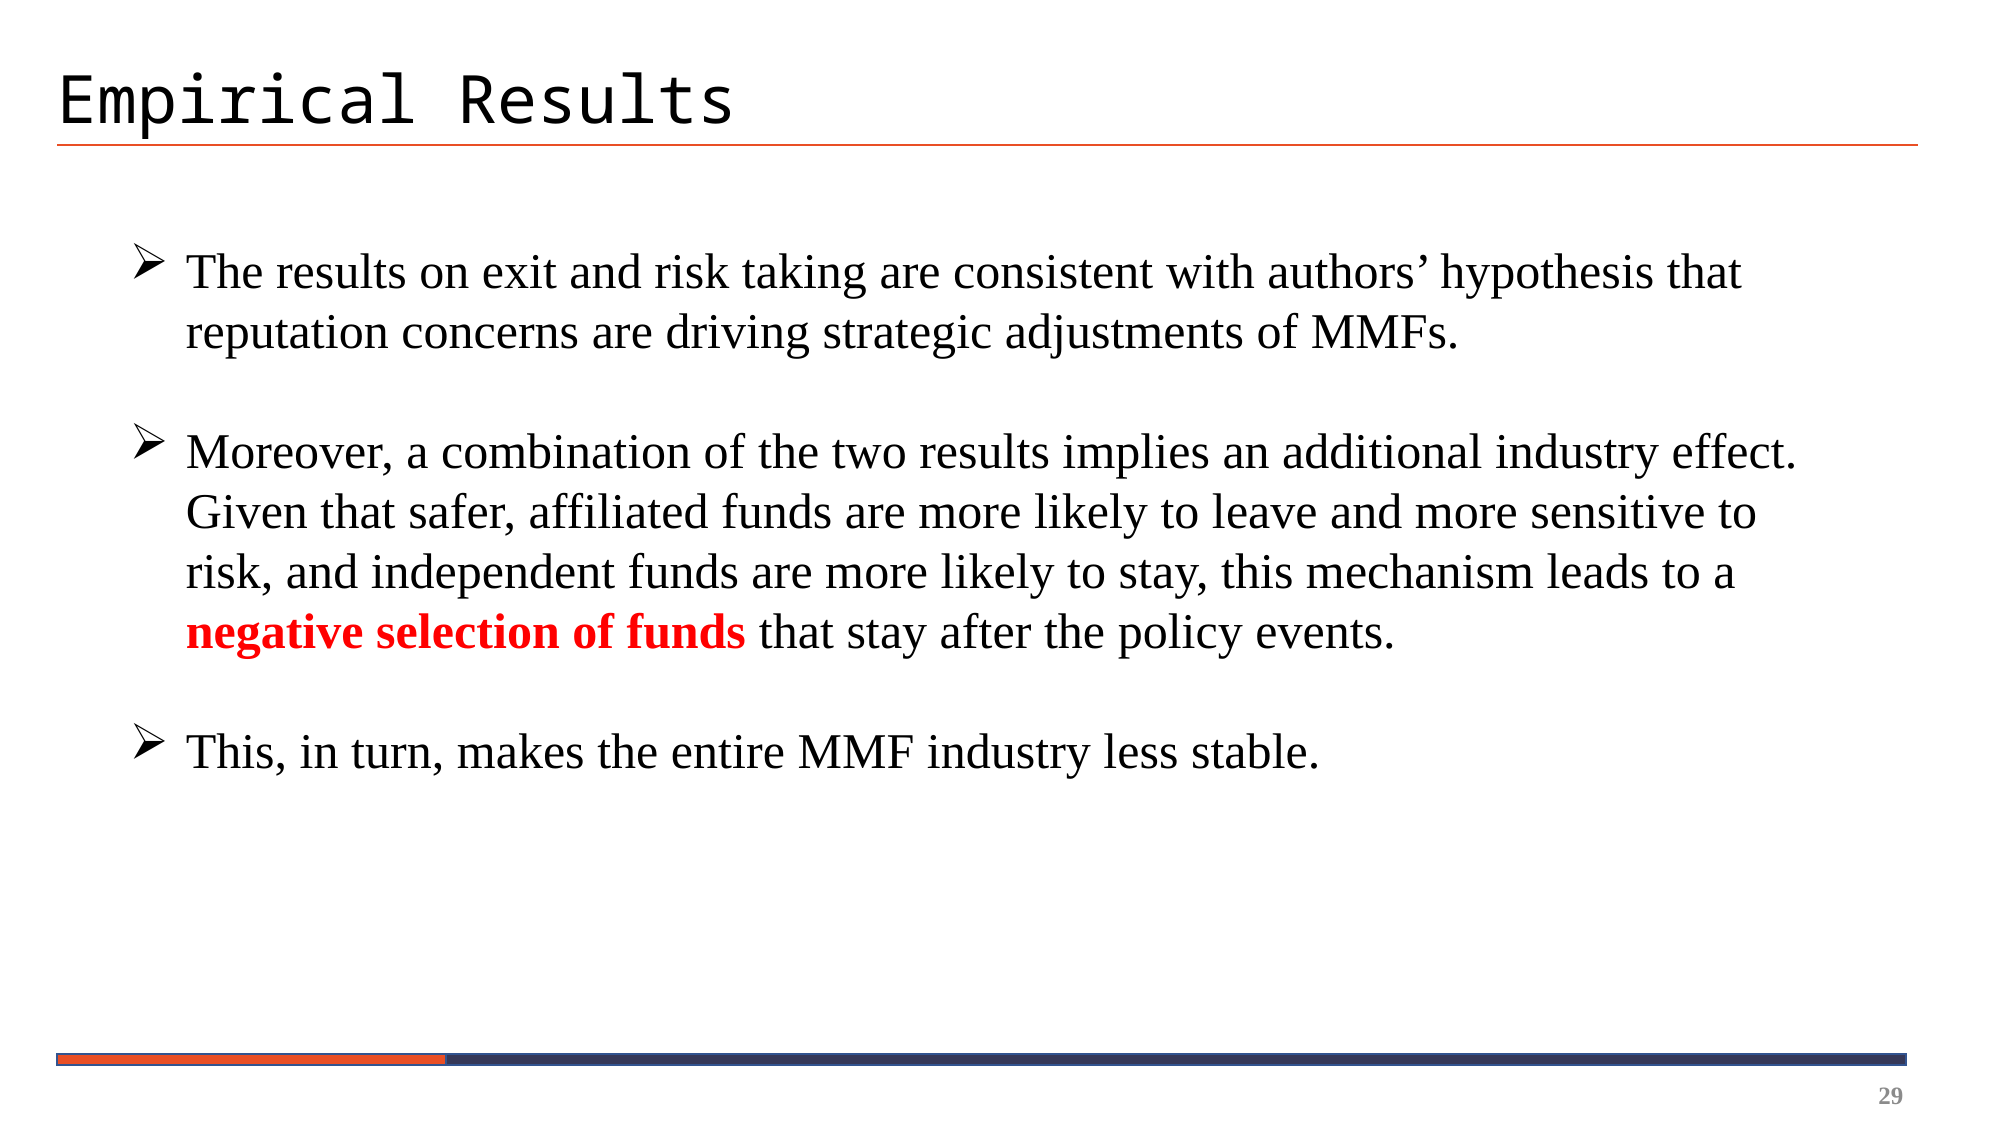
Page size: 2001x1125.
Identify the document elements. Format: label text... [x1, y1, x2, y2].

title Empirical Results [57, 46, 1586, 138]
slide_number 29 [1468, 1065, 1919, 1125]
text_box The results on exit and risk taking are consistent with authors’ hypothesis that reputation concerns are driving strategic adjustments of MMFs. Moreover, a combination of the two results implies an additional industry effect. Given that safer, affiliated funds are more likely to leave and more sensitive to risk, and independent funds are more likely to stay, this mechanism leads to a negative selection of funds that stay after the policy events. This, in turn, makes the entire MMF industry less stable. [114, 230, 1857, 786]
